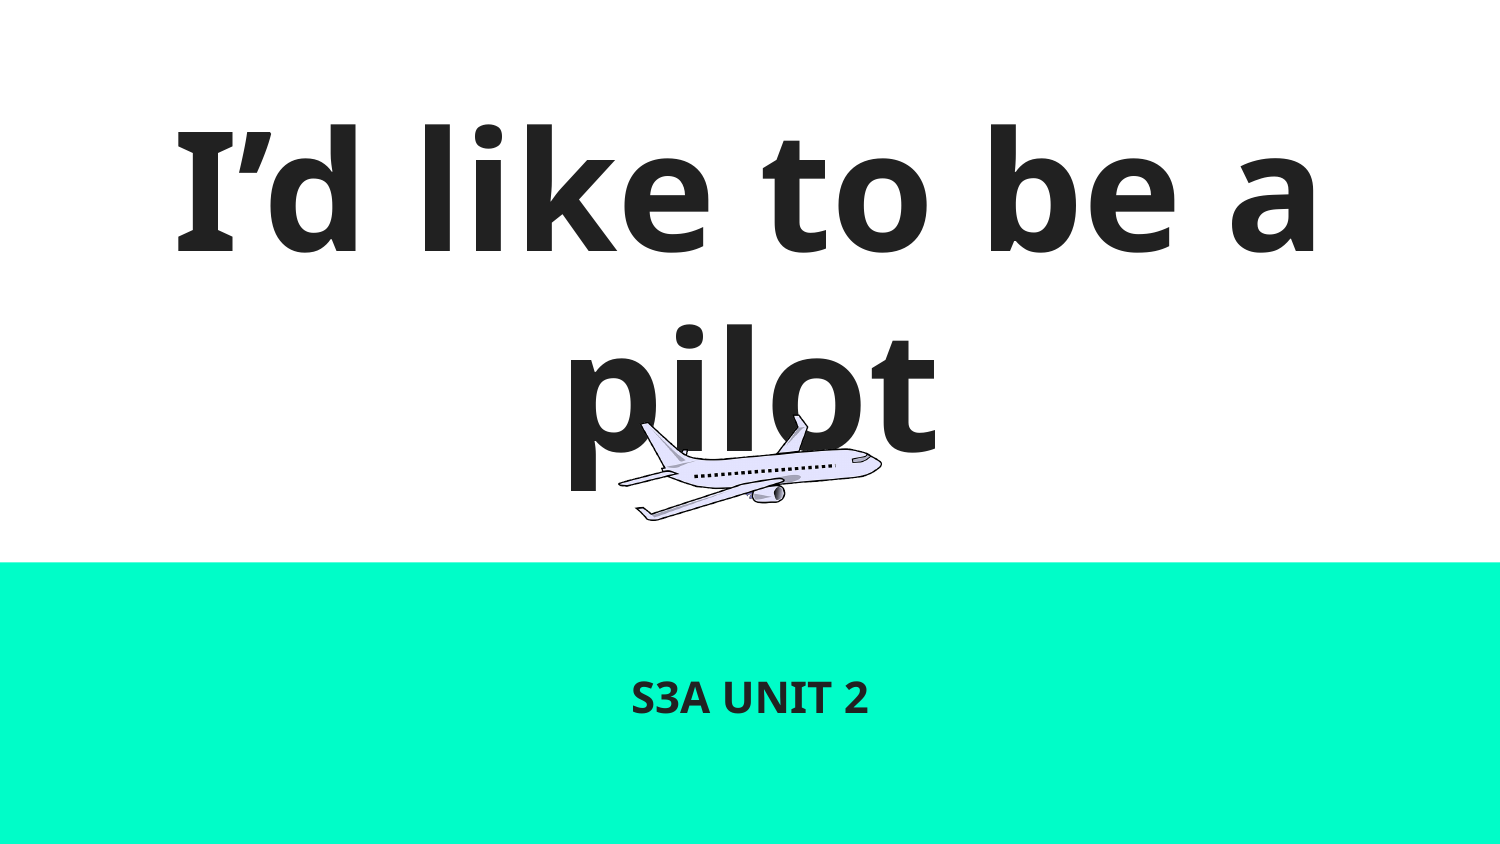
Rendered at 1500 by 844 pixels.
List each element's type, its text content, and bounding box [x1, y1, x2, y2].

title I’d like to be a pilot [51, 64, 1449, 506]
picture [617, 401, 882, 534]
subtitle S3A UNIT 2 [51, 638, 1449, 755]
